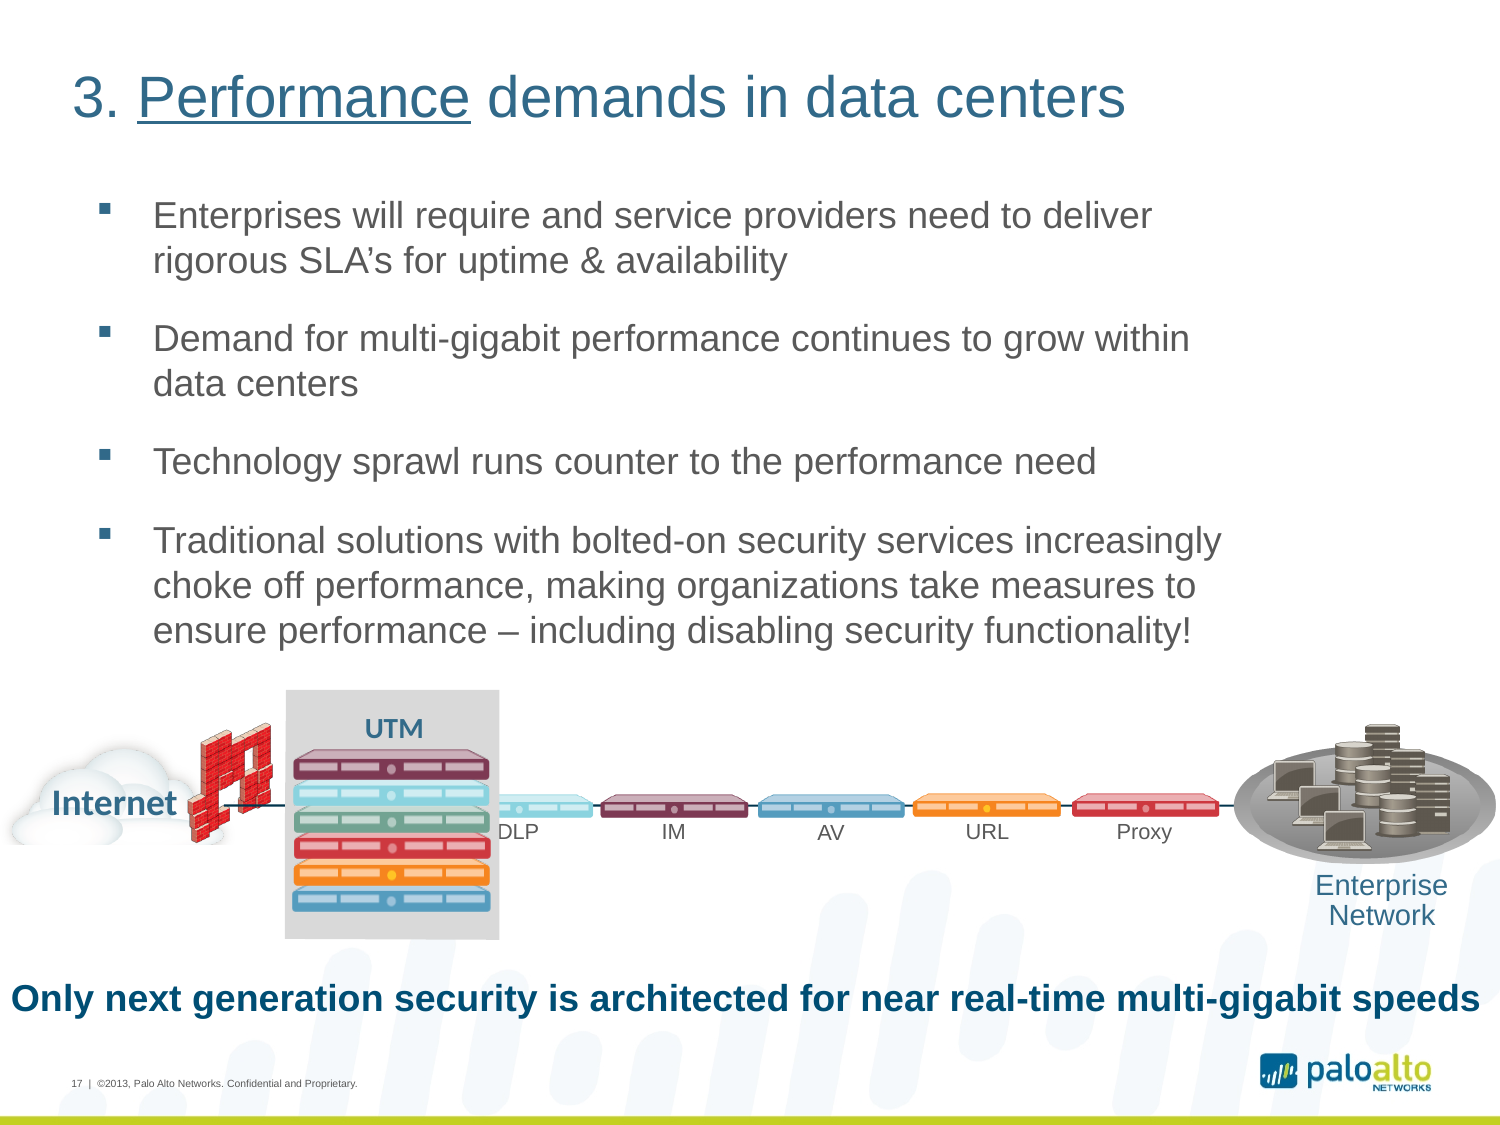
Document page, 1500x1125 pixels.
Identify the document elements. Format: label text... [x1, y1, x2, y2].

picture [0, 0, 1500, 1125]
slide_number 17 | ©2013, Palo Alto Networks. Confidential and Proprietary. [56, 1053, 499, 1114]
list Enterprises will require and service providers need to deliver rigorous SLA’s for uptime & availability Demand for multi-gigabit performance continues to grow within data centers Technology sprawl runs counter to the performance need Traditional solutions with bolted-on security services increasingly choke off performance, making organizations take measures to ensure performance – including disabling security functionality! [81, 183, 1256, 554]
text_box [284, 689, 500, 941]
text_box Enterprise Network [1278, 872, 1486, 939]
title 3. Performance demands in data centers [57, 45, 1400, 145]
text_box Only next generation security is architected for near real-time multi-gigabit speeds [0, 966, 1497, 1027]
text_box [505, 785, 1223, 855]
